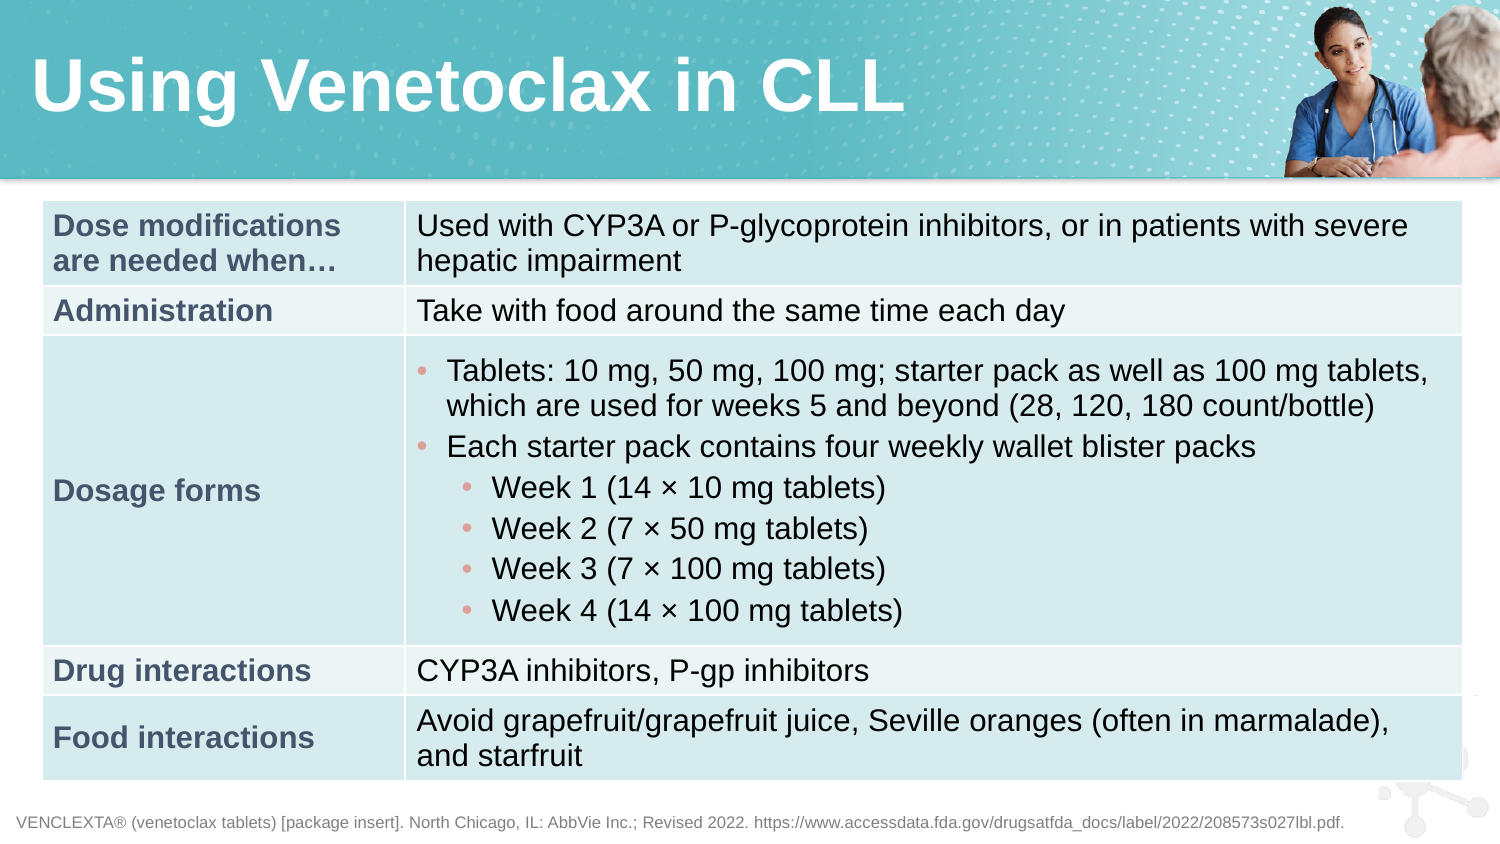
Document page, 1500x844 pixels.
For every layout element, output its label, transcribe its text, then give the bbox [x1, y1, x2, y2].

table_cell Drug interactions [43, 647, 404, 694]
title Using Venetoclax in CLL [2, 2, 1498, 173]
table_cell Take with food around the same time each day [406, 287, 1462, 334]
table_cell Food interactions [43, 696, 404, 780]
table_header Used with CYP3A or P-glycoprotein inhibitors, or in patients with severe hepatic impairment [406, 201, 1462, 285]
table_cell Tablets: 10 mg, 50 mg, 100 mg; starter pack as well as 100 mg tablets, which are used for weeks 5 and beyond (28, 120, 180 count/bottle) Each starter pack contains four weekly wallet blister packs Week 1 (14 × 10 mg tablets) Week 2 (7 × 50 mg tablets) Week 3 (7 × 100 mg tablets) Week 4 (14 × 100 mg tablets) [406, 336, 1462, 645]
table_cell Avoid grapefruit/grapefruit juice, Seville oranges (often in marmalade), and starfruit [406, 696, 1462, 780]
table_cell CYP3A inhibitors, P-gp inhibitors [406, 647, 1462, 694]
table_header Dose modifications are needed when… [43, 201, 404, 285]
picture [0, 0, 1500, 844]
table_cell Dosage forms [43, 336, 404, 645]
table_cell Administration [43, 287, 404, 334]
list VENCLEXTA® (venetoclax tablets) [package insert]. North Chicago, IL: AbbVie Inc.; Revised 2022. https://www.accessdata.fda.gov/drugsatfda_docs/label/2022/208573s027lbl.pdf. [1, 802, 1460, 844]
